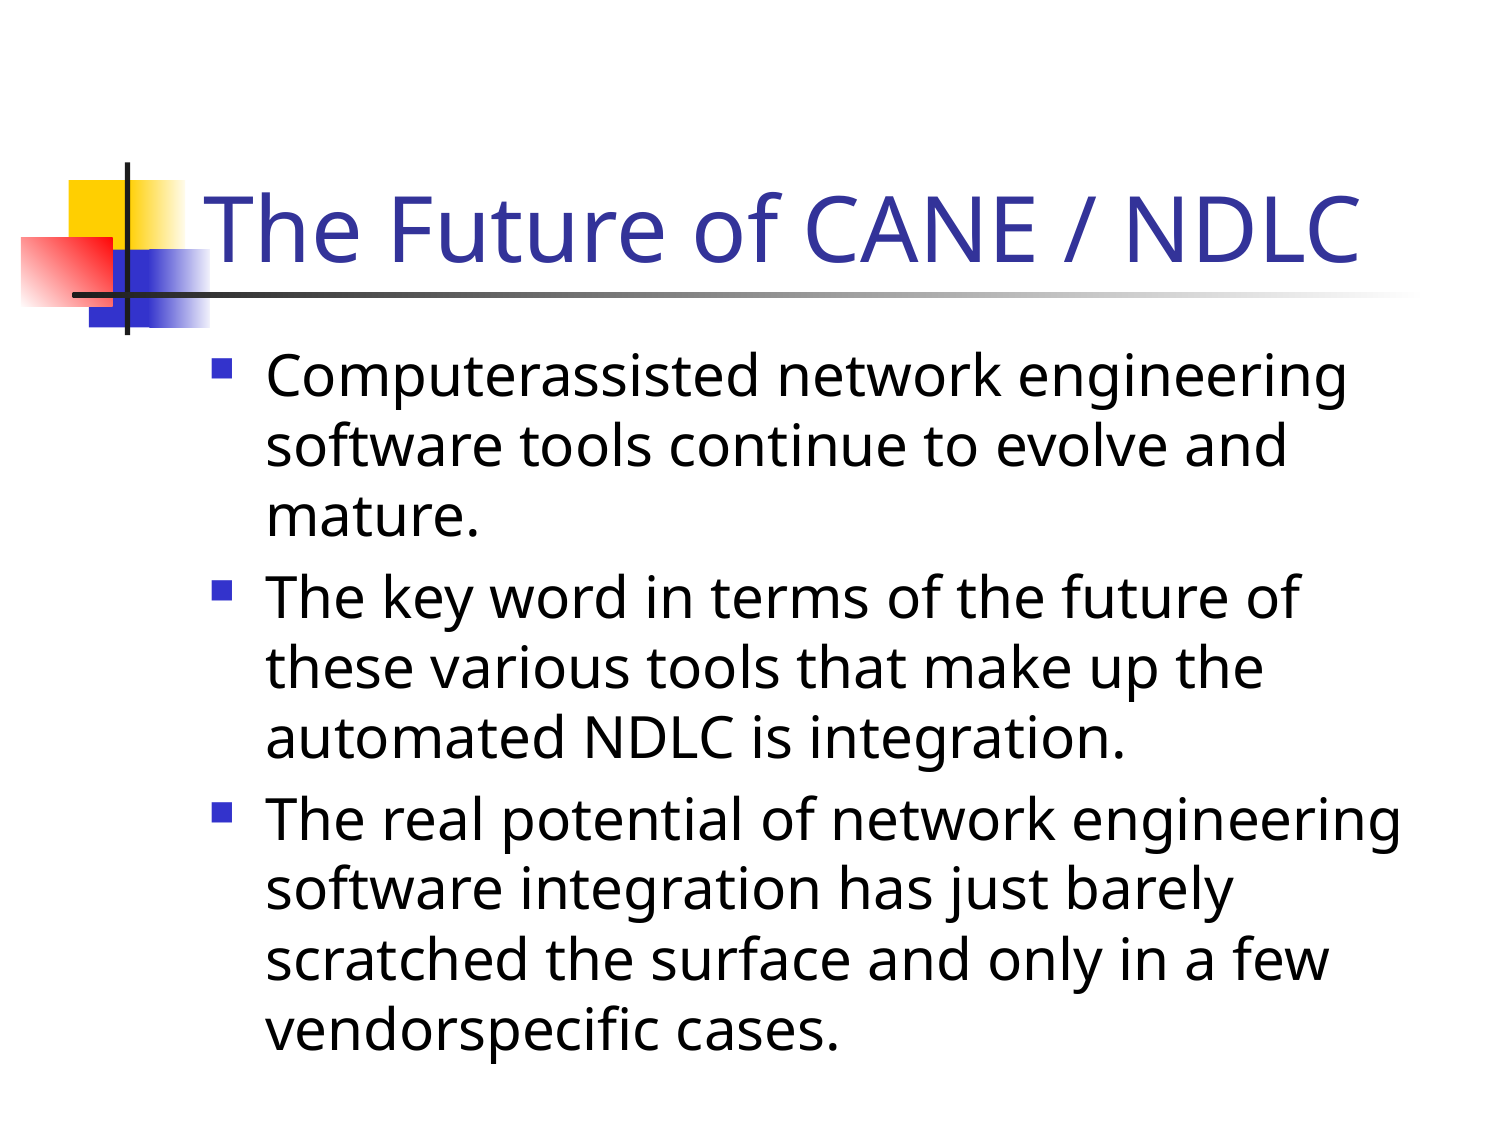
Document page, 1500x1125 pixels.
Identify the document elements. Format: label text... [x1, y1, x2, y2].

title The Future of CANE / NDLC [188, 101, 1468, 289]
list Computer­assisted network engineering software tools continue to evolve and mature. The key word in terms of the future of these various tools that make up the automated NDLC is integration. The real potential of network engineering software integration has just barely scratched the surface and only in a few vendor­specific cases. [193, 330, 1470, 1007]
